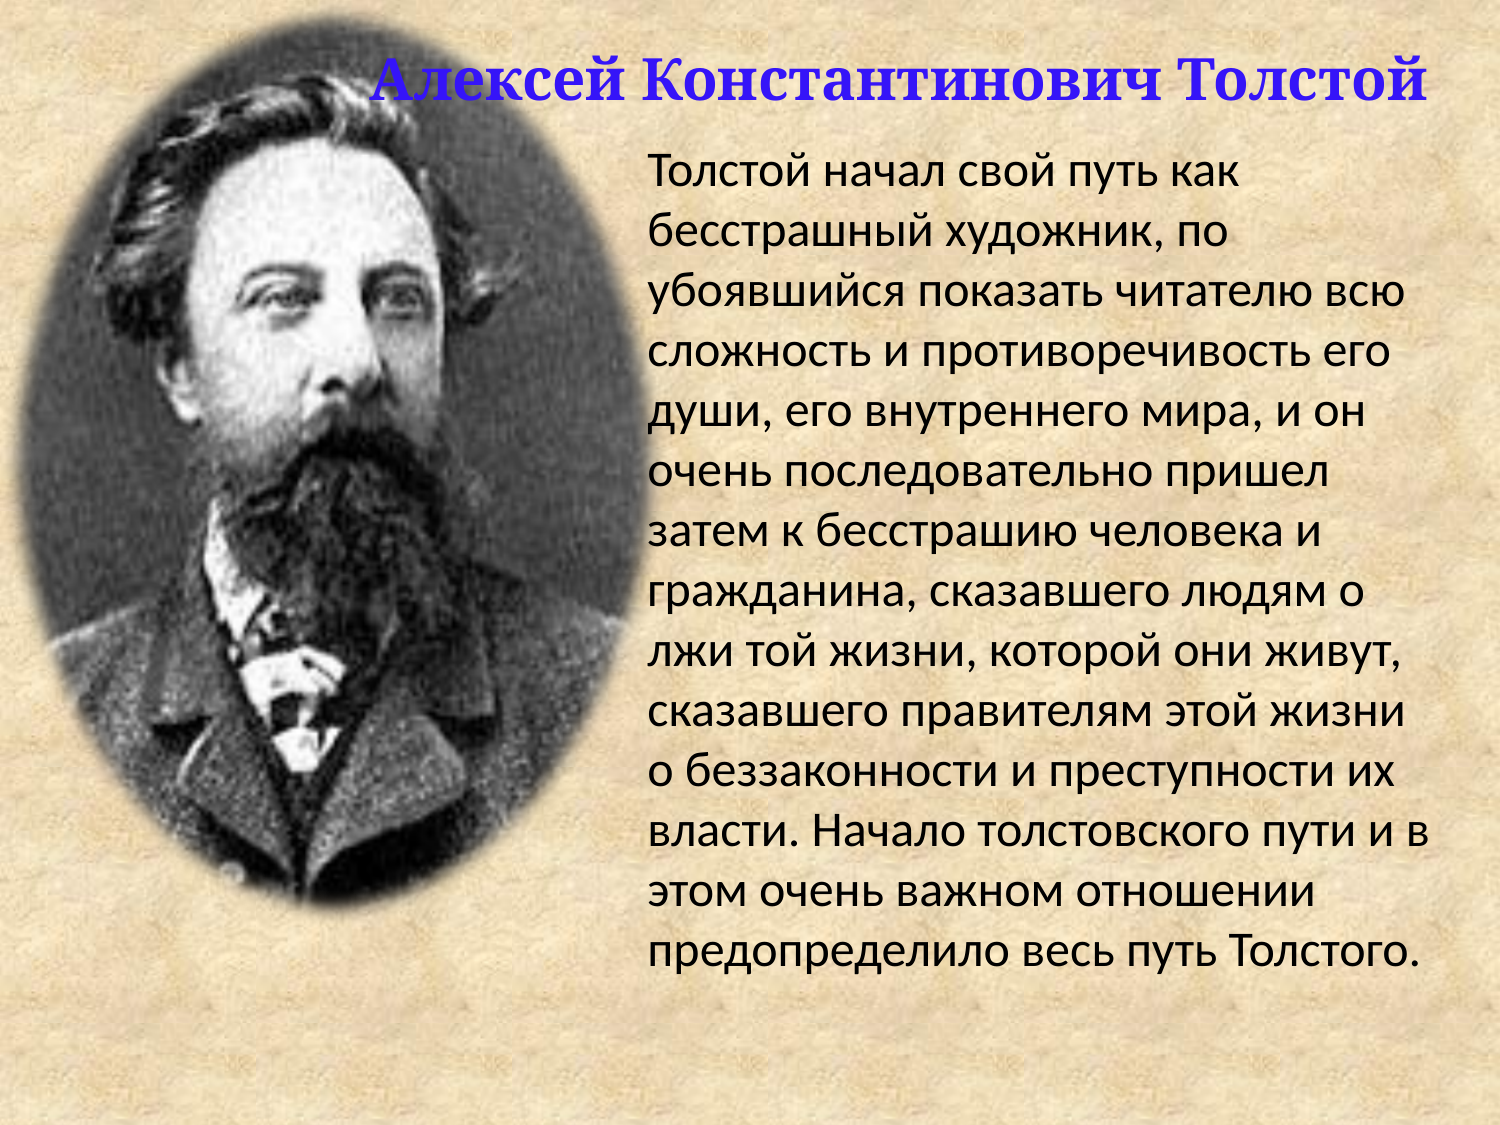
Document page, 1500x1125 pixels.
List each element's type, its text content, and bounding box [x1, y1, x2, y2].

text_box Толстой начал свой путь как бесстрашный художник, по убоявшийся показать читателю всю сложность и противоречивость его души, его внутреннего мира, и он очень последовательно пришел затем к бесстрашию человека и гражданина, сказавшего людям о лжи той жизни, которой они живут, сказавшего правителям этой жизни о беззаконности и преступности их власти. Начало толстовского пути и в этом очень важном отношении предопределило весь путь Толстого. [632, 128, 1454, 984]
picture [0, 0, 1500, 1125]
text_box Алексей Константинович Толстой [673, 35, 1500, 260]
